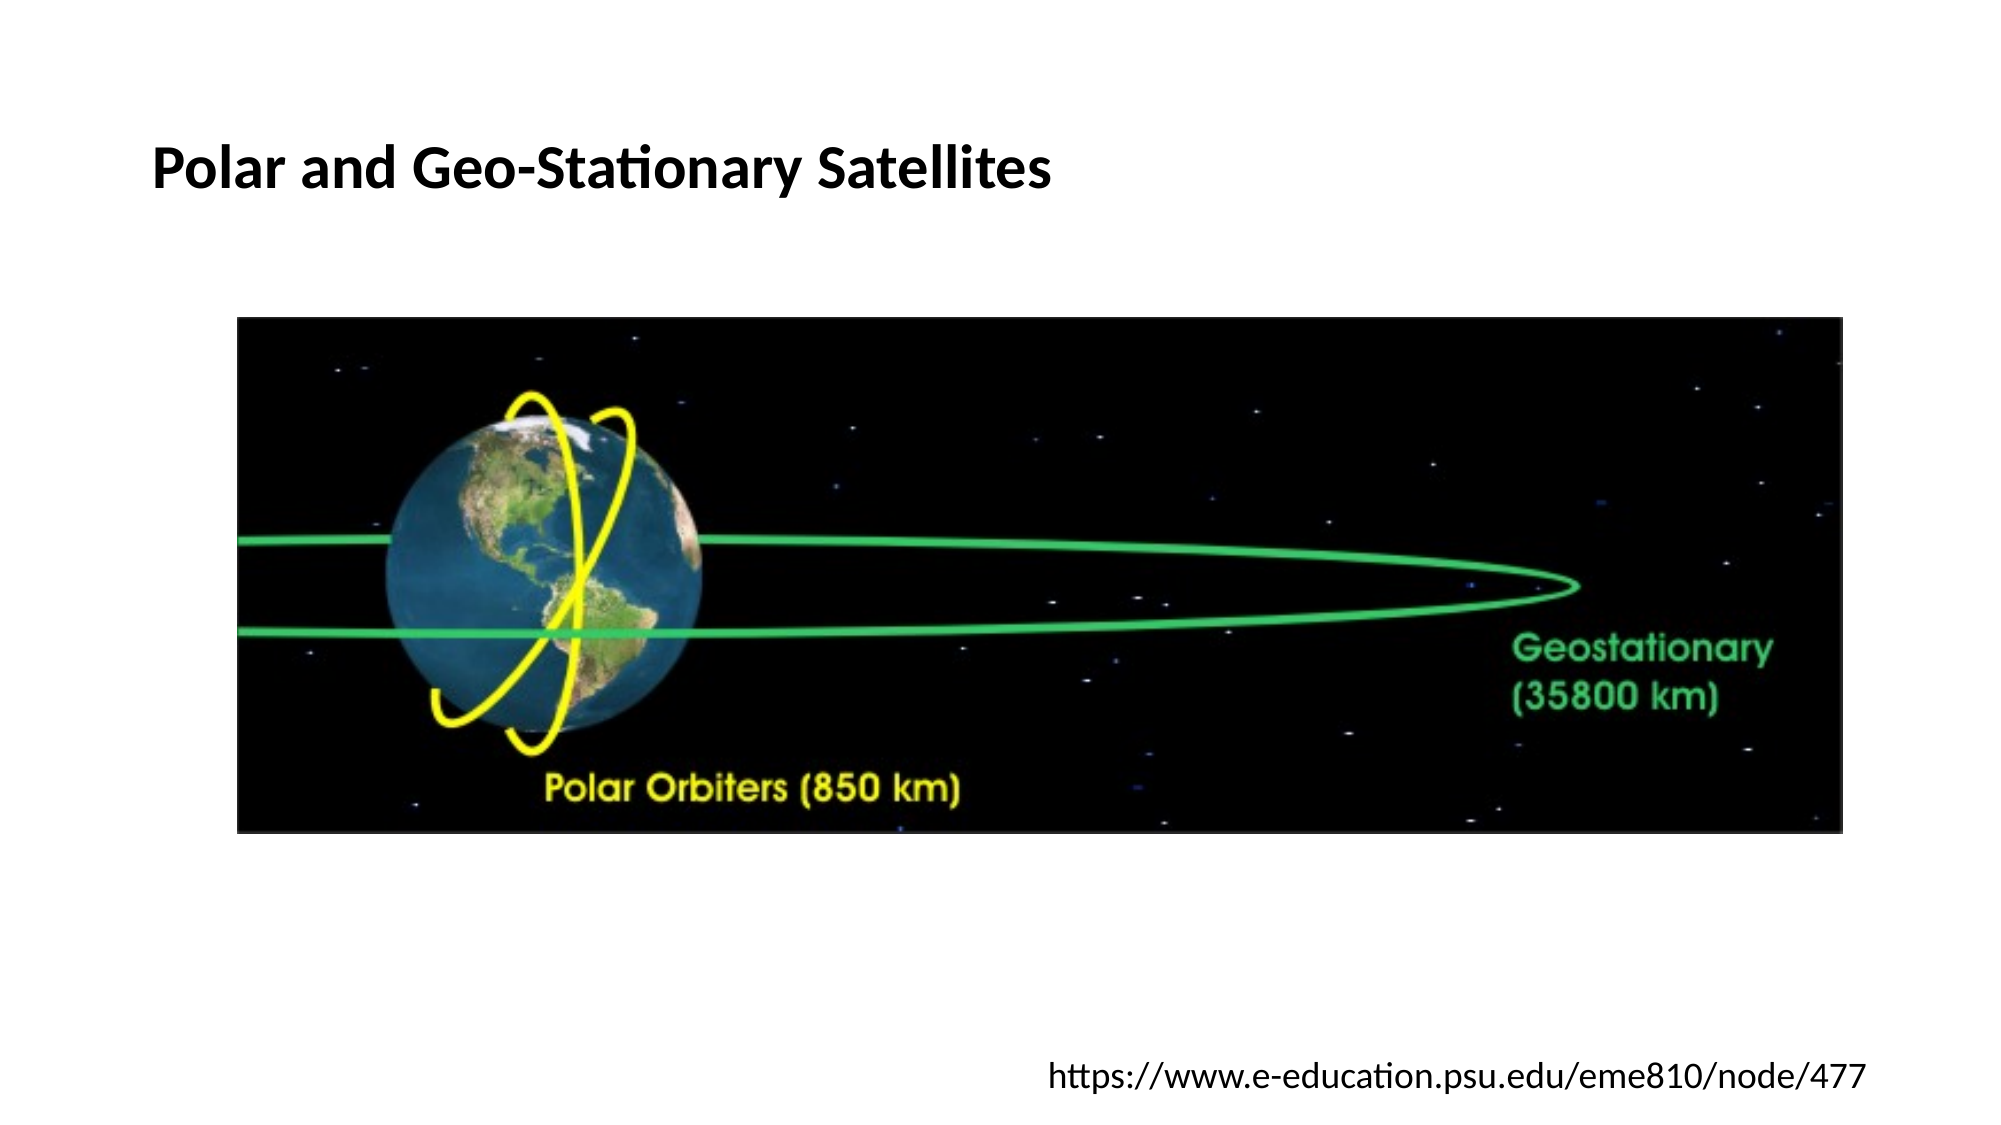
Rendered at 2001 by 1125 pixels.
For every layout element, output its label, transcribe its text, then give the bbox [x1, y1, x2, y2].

title Polar and Geo-Stationary Satellites [137, 59, 1863, 278]
picture [237, 317, 1843, 834]
text_box https://www.e-education.psu.edu/eme810/node/477 [1033, 1043, 1883, 1104]
